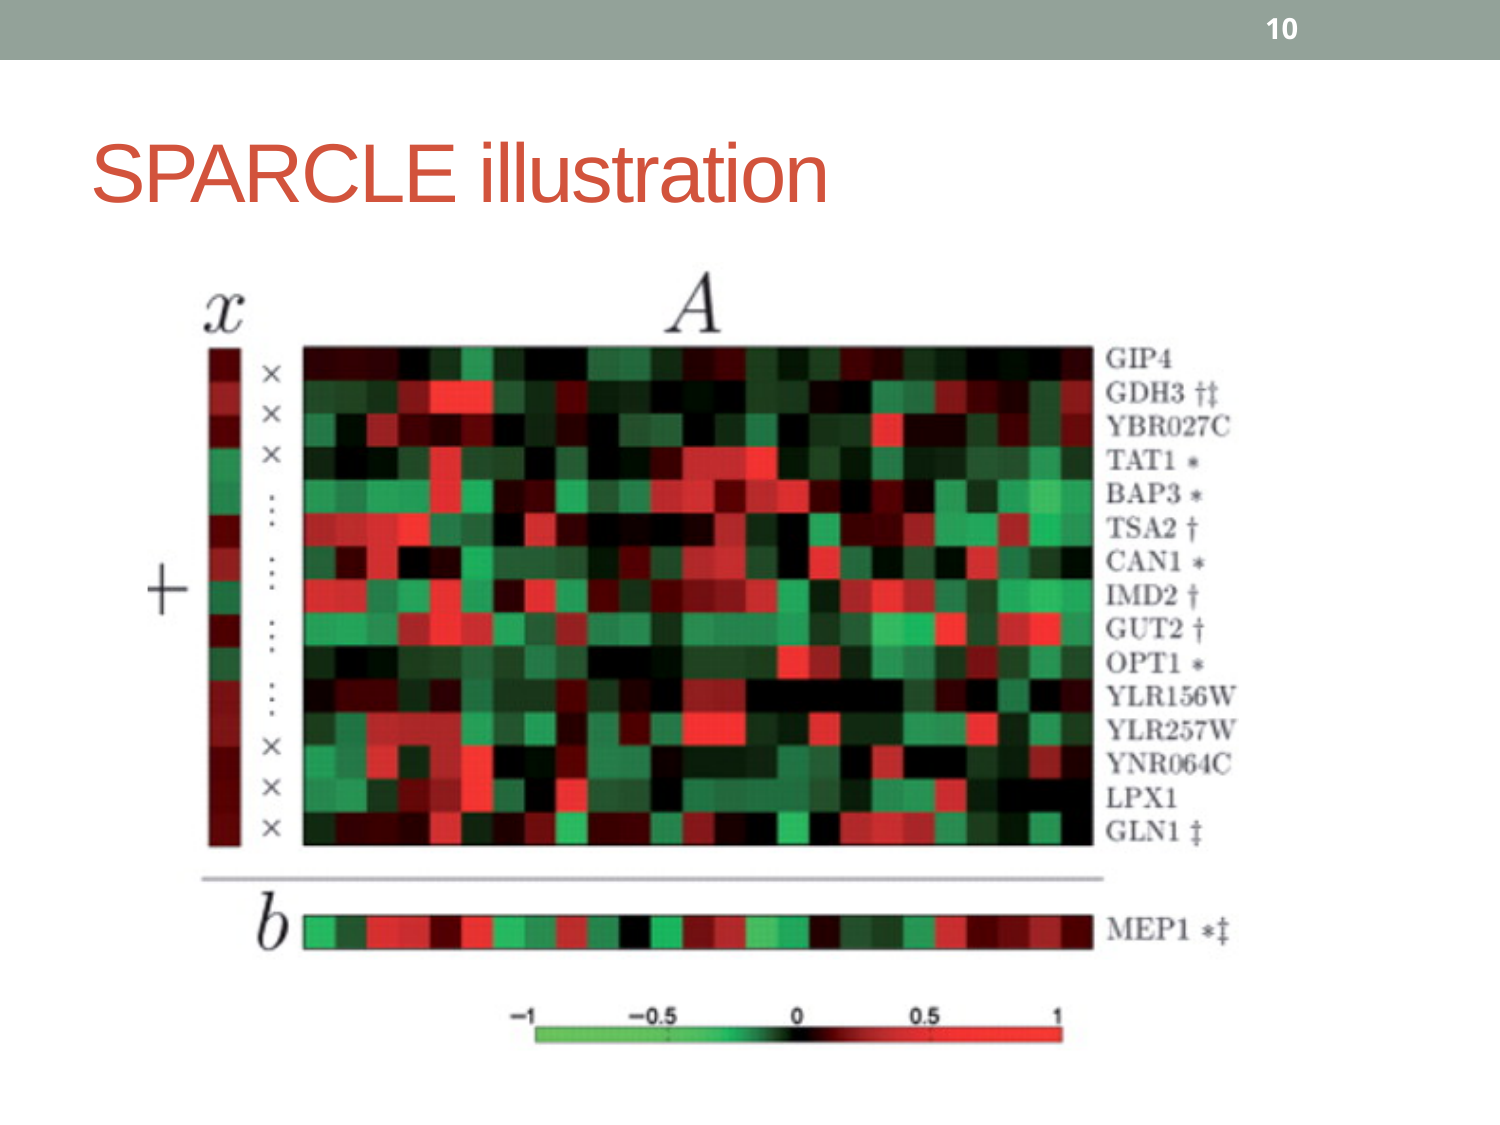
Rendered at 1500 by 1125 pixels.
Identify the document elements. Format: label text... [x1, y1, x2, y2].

slide_number 10 [1250, 3, 1425, 57]
title SPARCLE illustration [75, 87, 1425, 250]
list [147, 262, 1240, 1113]
